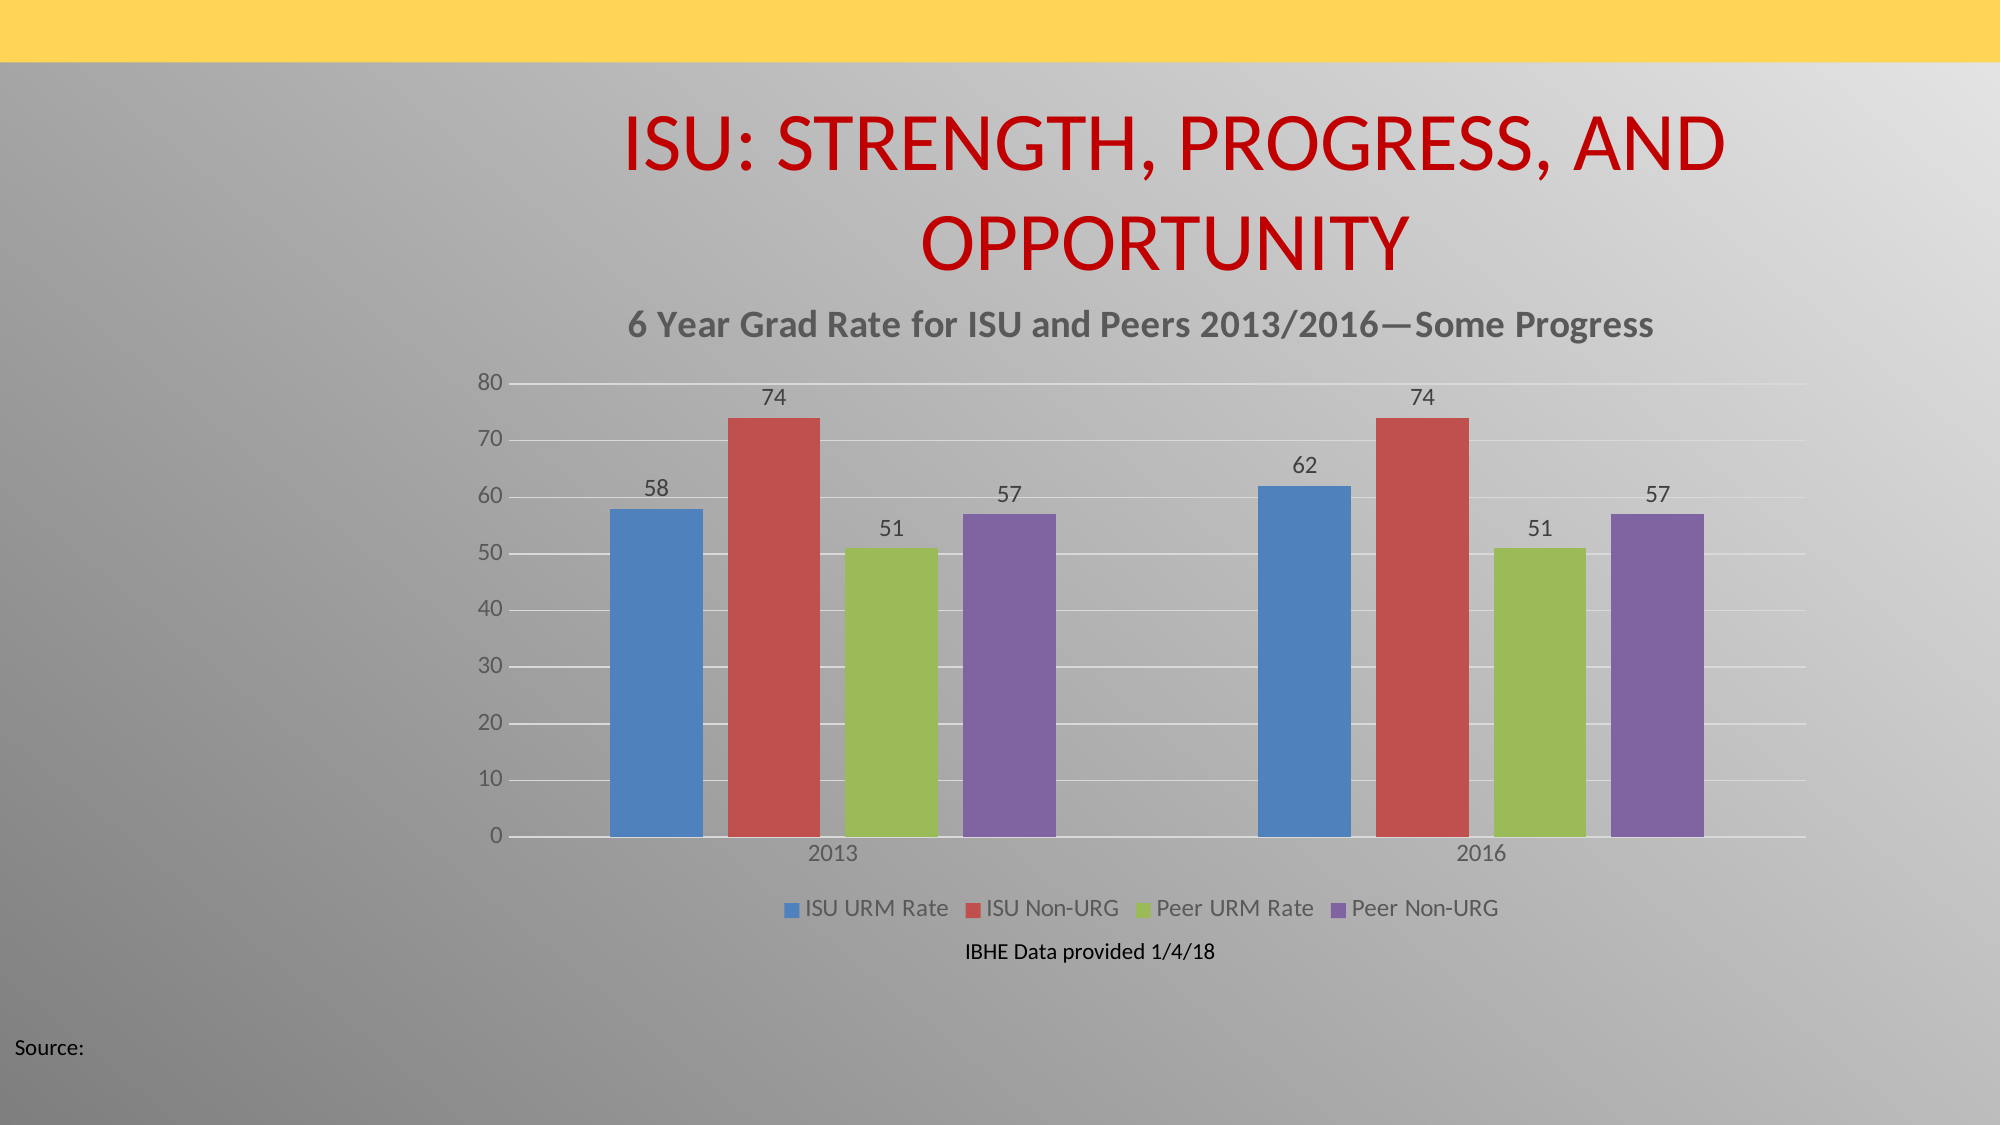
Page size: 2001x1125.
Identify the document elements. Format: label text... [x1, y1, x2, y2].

chart [449, 274, 1834, 930]
title ISU: Strength, Progress, and Opportunity [450, 99, 1900, 275]
list IBHE Data provided 1/4/18 [950, 929, 1900, 996]
